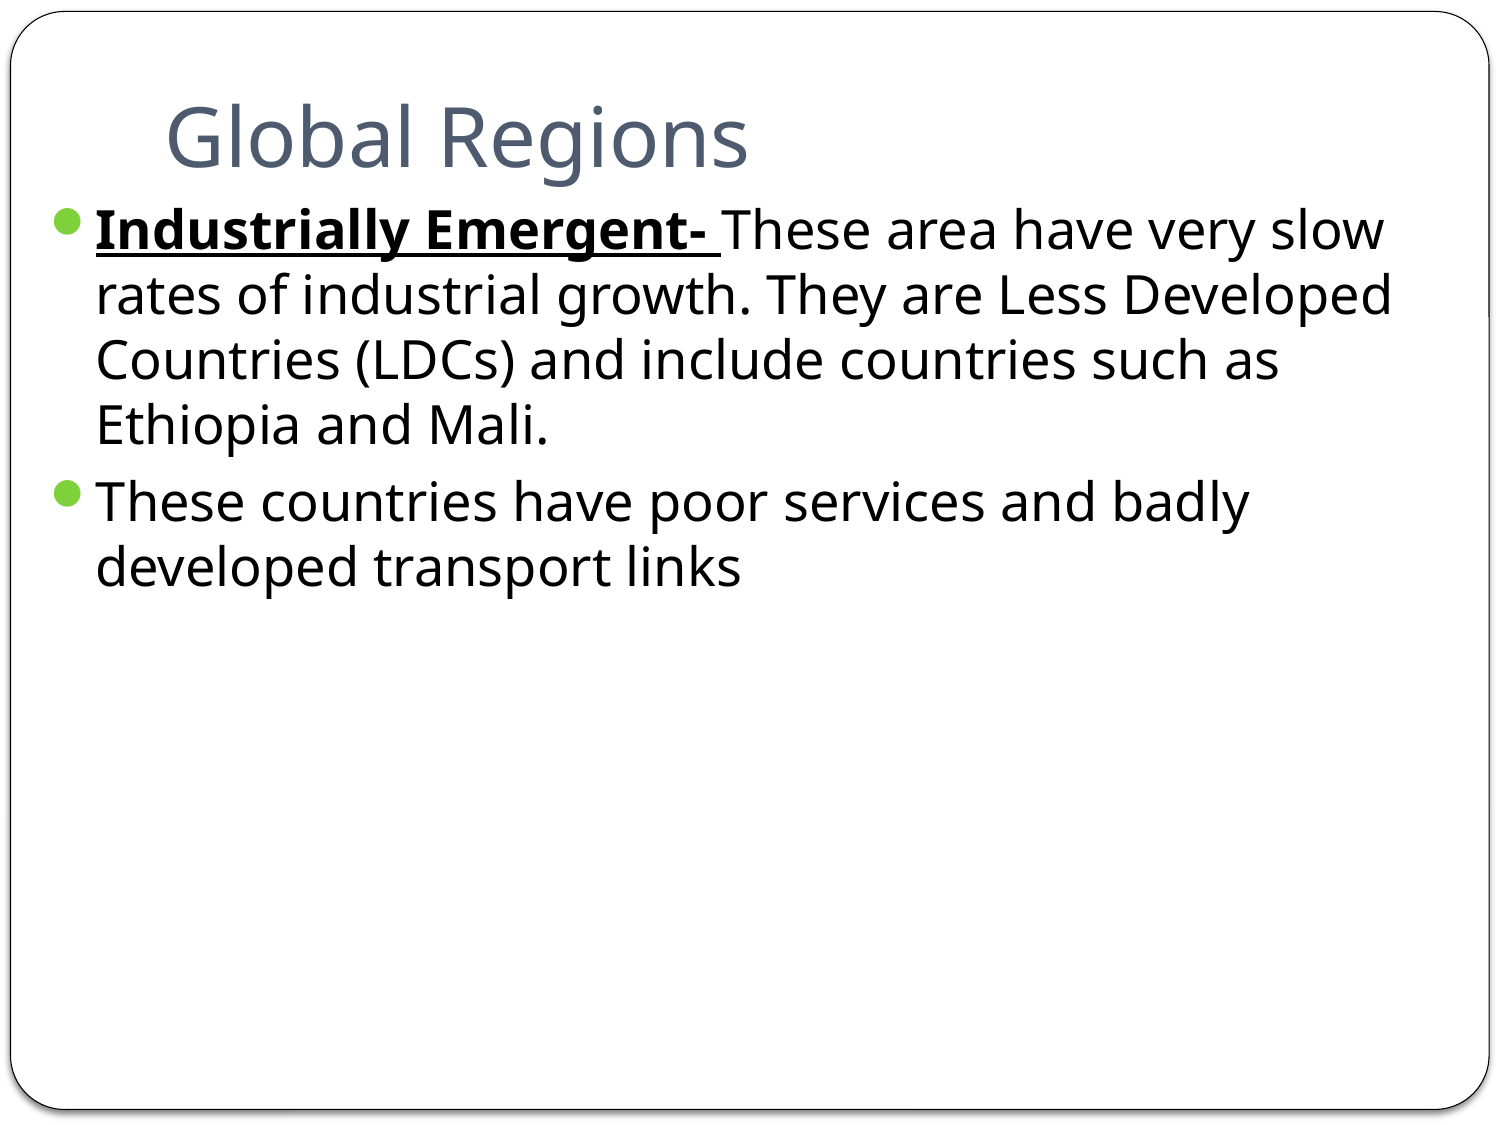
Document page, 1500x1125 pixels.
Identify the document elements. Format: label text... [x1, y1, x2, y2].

list Industrially Emergent- These area have very slow rates of industrial growth. They are Less Developed Countries (LDCs) and include countries such as Ethiopia and Mali. These countries have poor services and badly developed transport links [35, 187, 1454, 1055]
title Global Regions [150, 45, 1425, 187]
